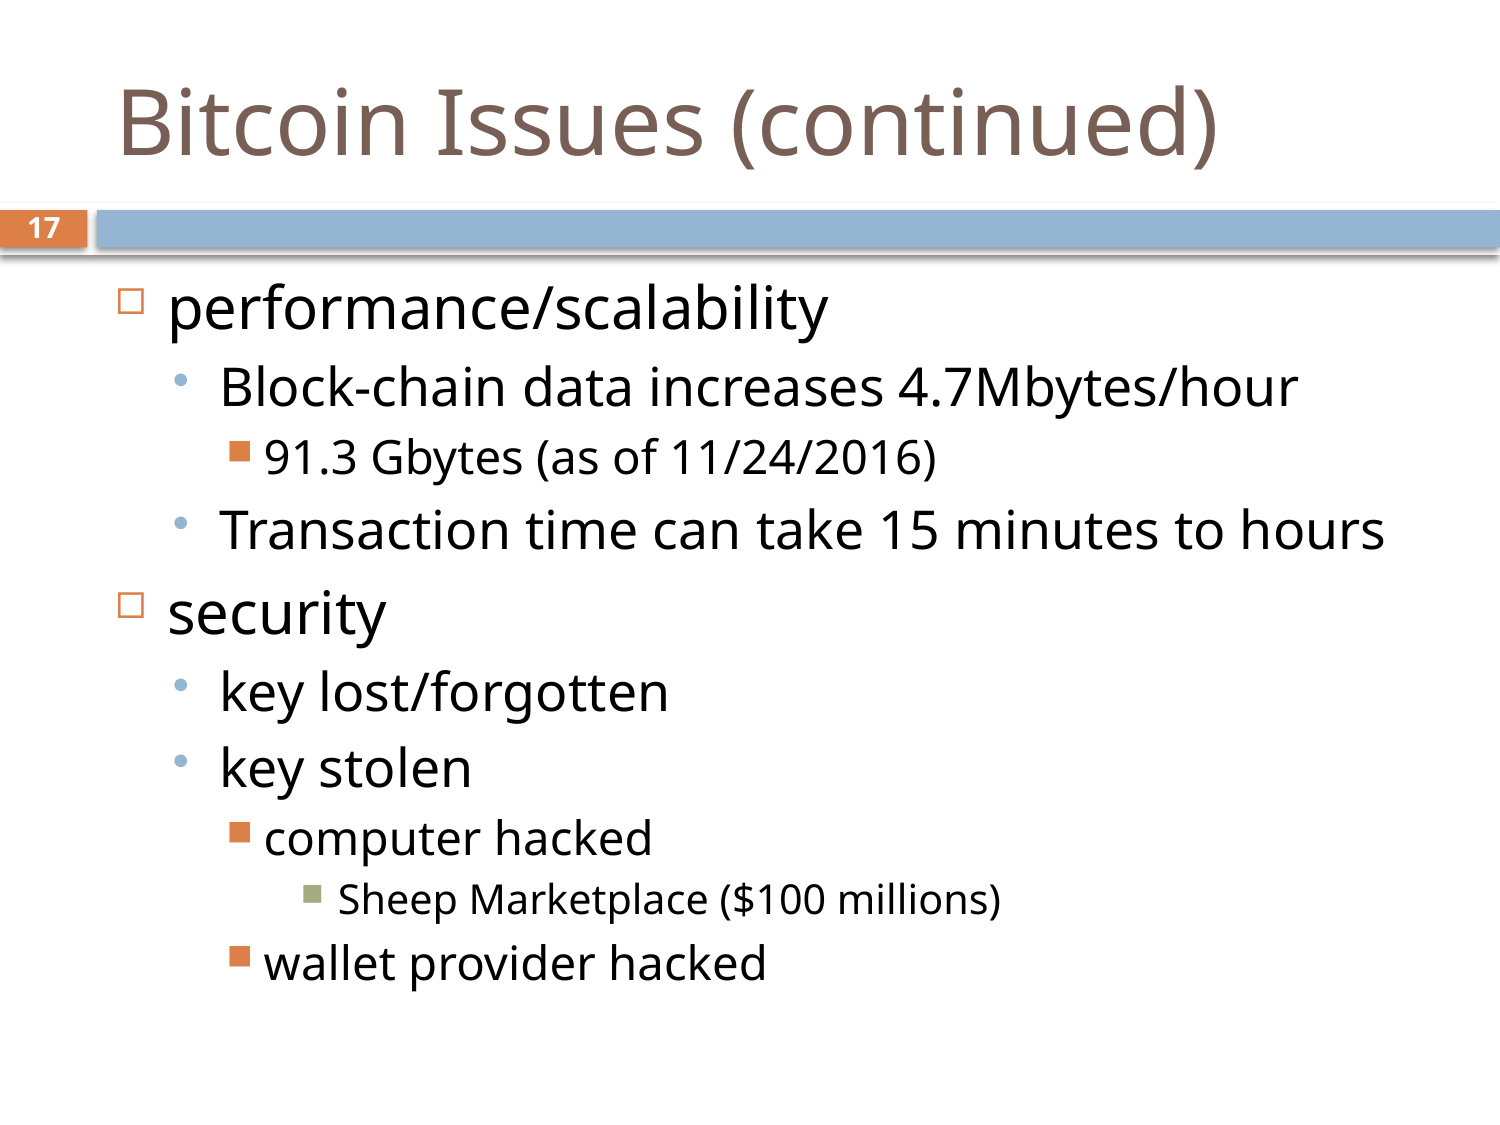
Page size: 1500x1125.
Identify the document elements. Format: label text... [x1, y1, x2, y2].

title Bitcoin Issues (continued) [100, 37, 1438, 200]
list performance/scalability Block-chain data increases 4.7Mbytes/hour 91.3 Gbytes (as of 11/24/2016) Transaction time can take 15 minutes to hours security key lost/forgotten key stolen computer hacked Sheep Marketplace ($100 millions) wallet provider hacked [100, 262, 1438, 1000]
slide_number 17 [0, 208, 88, 249]
